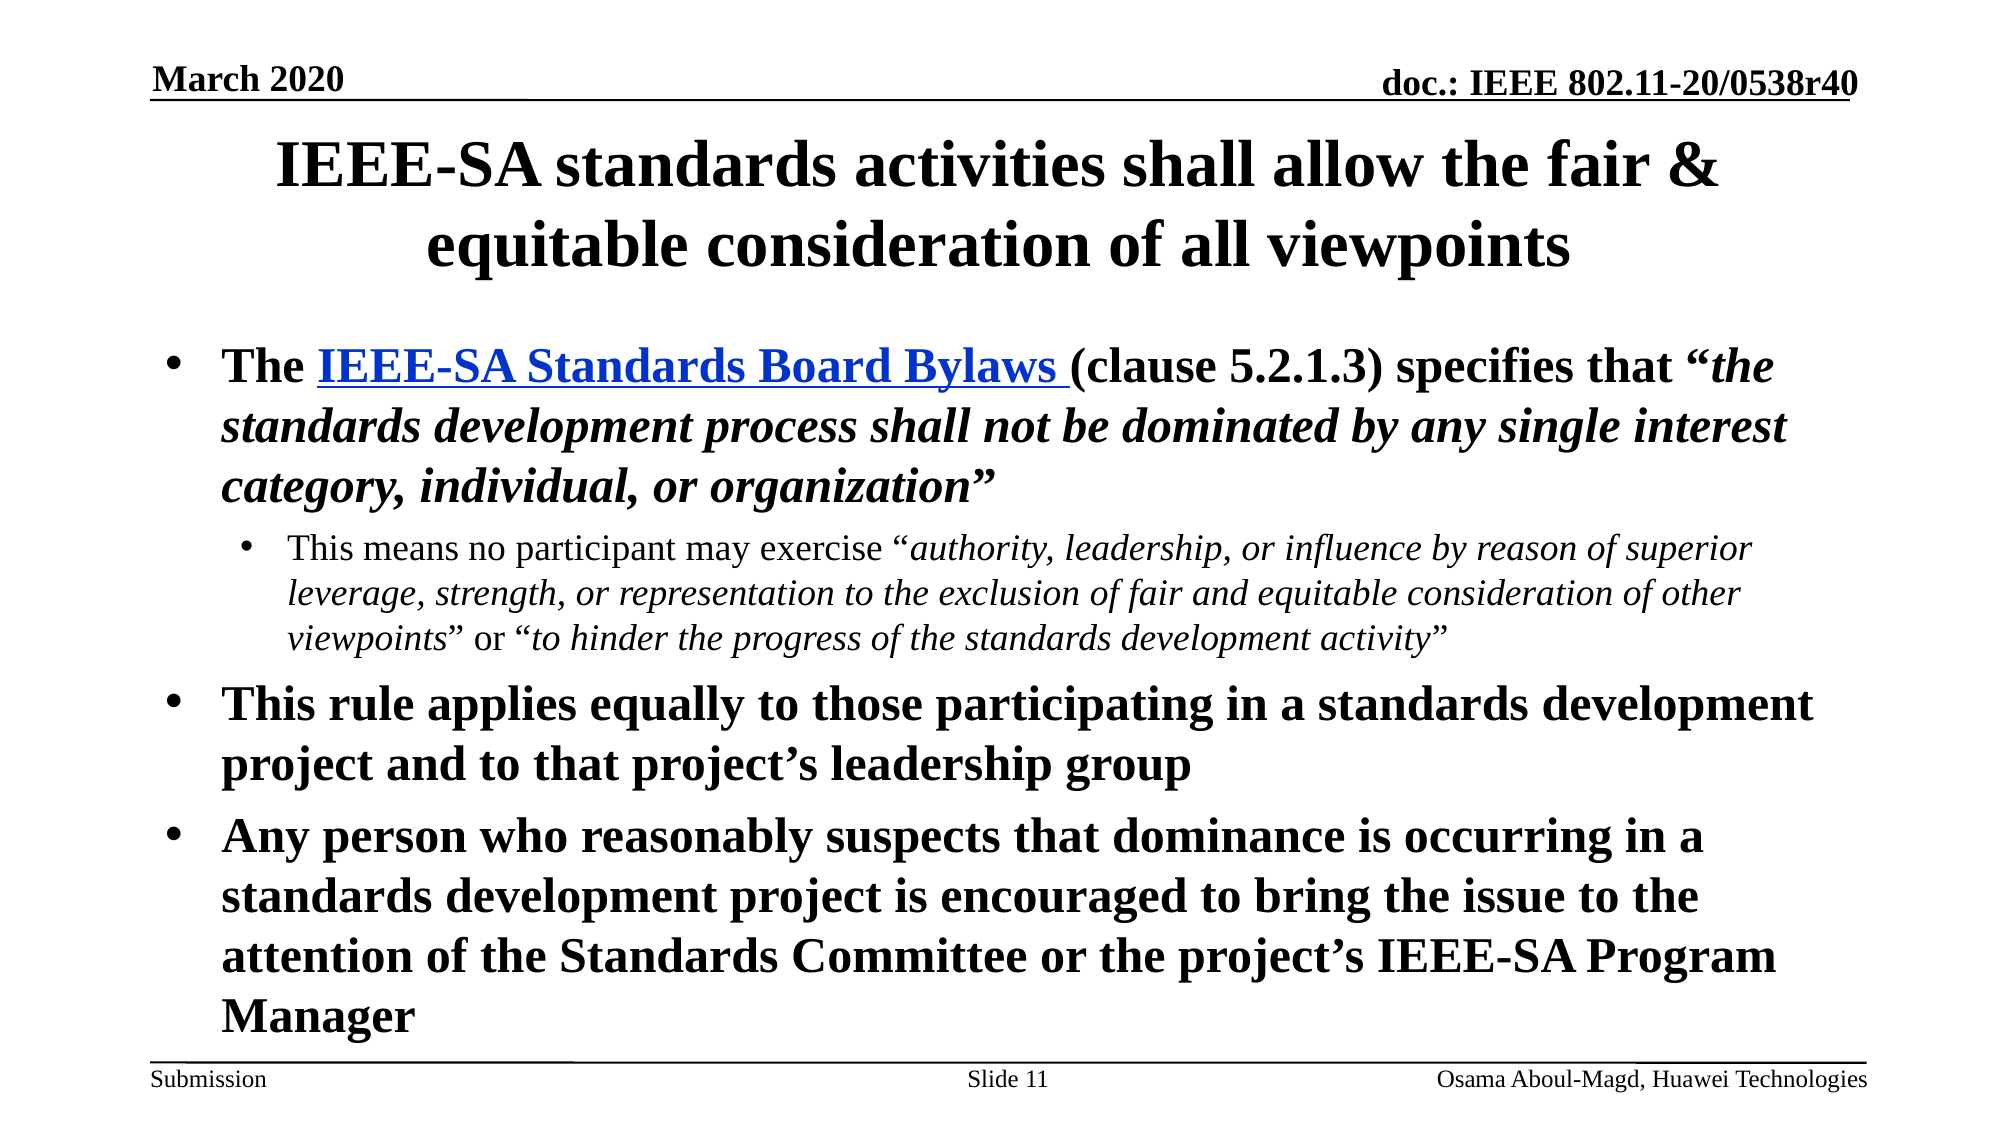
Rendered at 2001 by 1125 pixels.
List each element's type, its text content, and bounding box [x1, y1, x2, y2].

footer Osama Aboul-Magd, Huawei Technologies [1171, 1061, 1869, 1093]
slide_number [152, 54, 563, 100]
list The IEEE-SA Standards Board Bylaws (clause 5.2.1.3) specifies that “the standards development process shall not be dominated by any single interest category, individual, or organization” This means no participant may exercise “authority, leadership, or influence by reason of superior leverage, strength, or representation to the exclusion of fair and equitable consideration of other viewpoints” or “to hinder the progress of the standards development activity” This rule applies equally to those participating in a standards development project and to that project’s leadership group Any person who reasonably suspects that dominance is occurring in a standards development project is encouraged to bring the issue to the attention of the Standards Committee or the project’s IEEE-SA Program Manager [149, 324, 1850, 1000]
title IEEE-SA standards activities shall allow the fair & equitable consideration of all viewpoints [149, 112, 1850, 288]
slide_number Slide 11 [950, 1061, 1067, 1123]
